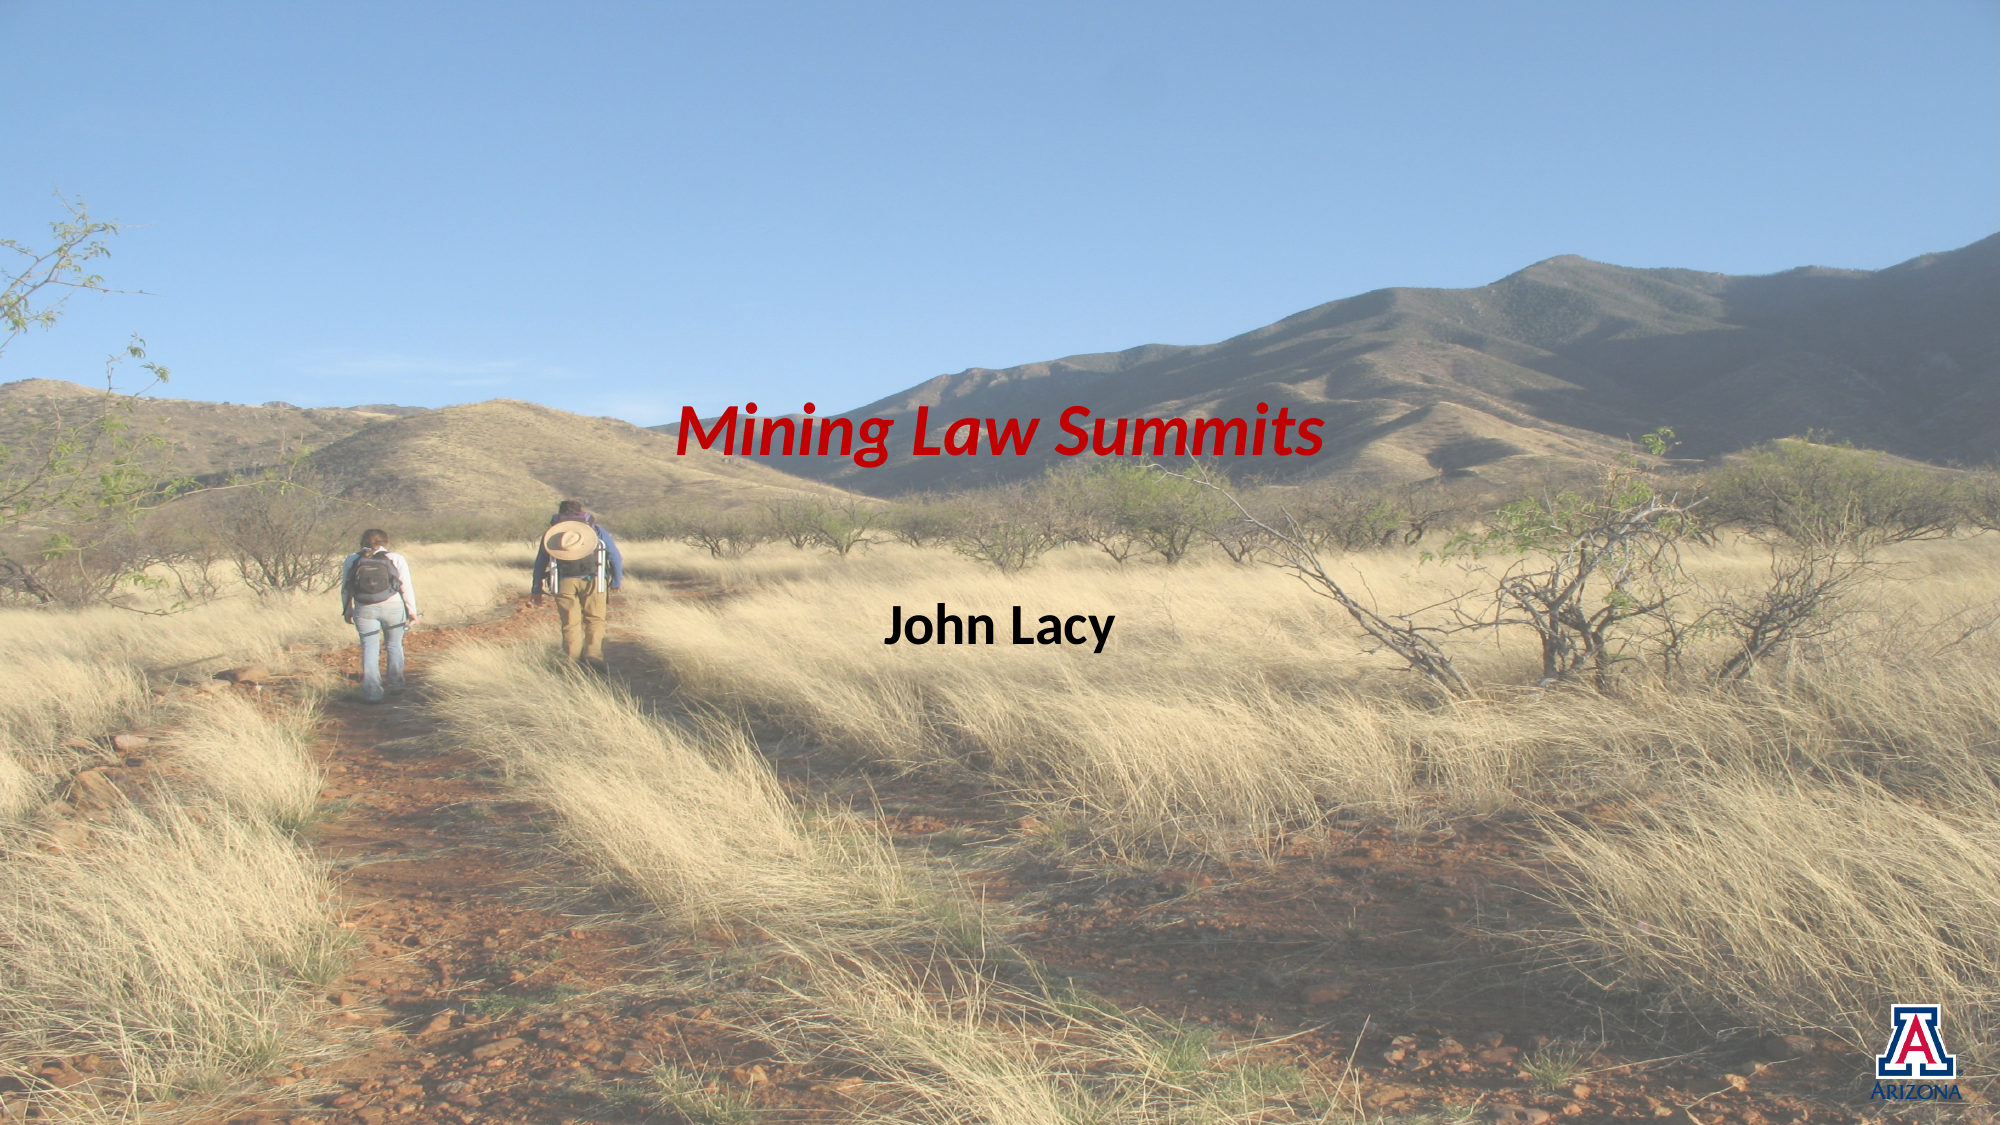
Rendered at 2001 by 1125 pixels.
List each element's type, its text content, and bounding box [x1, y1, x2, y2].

picture [1869, 1004, 1963, 1099]
list Mining Law Summits John Lacy [291, 208, 1709, 916]
